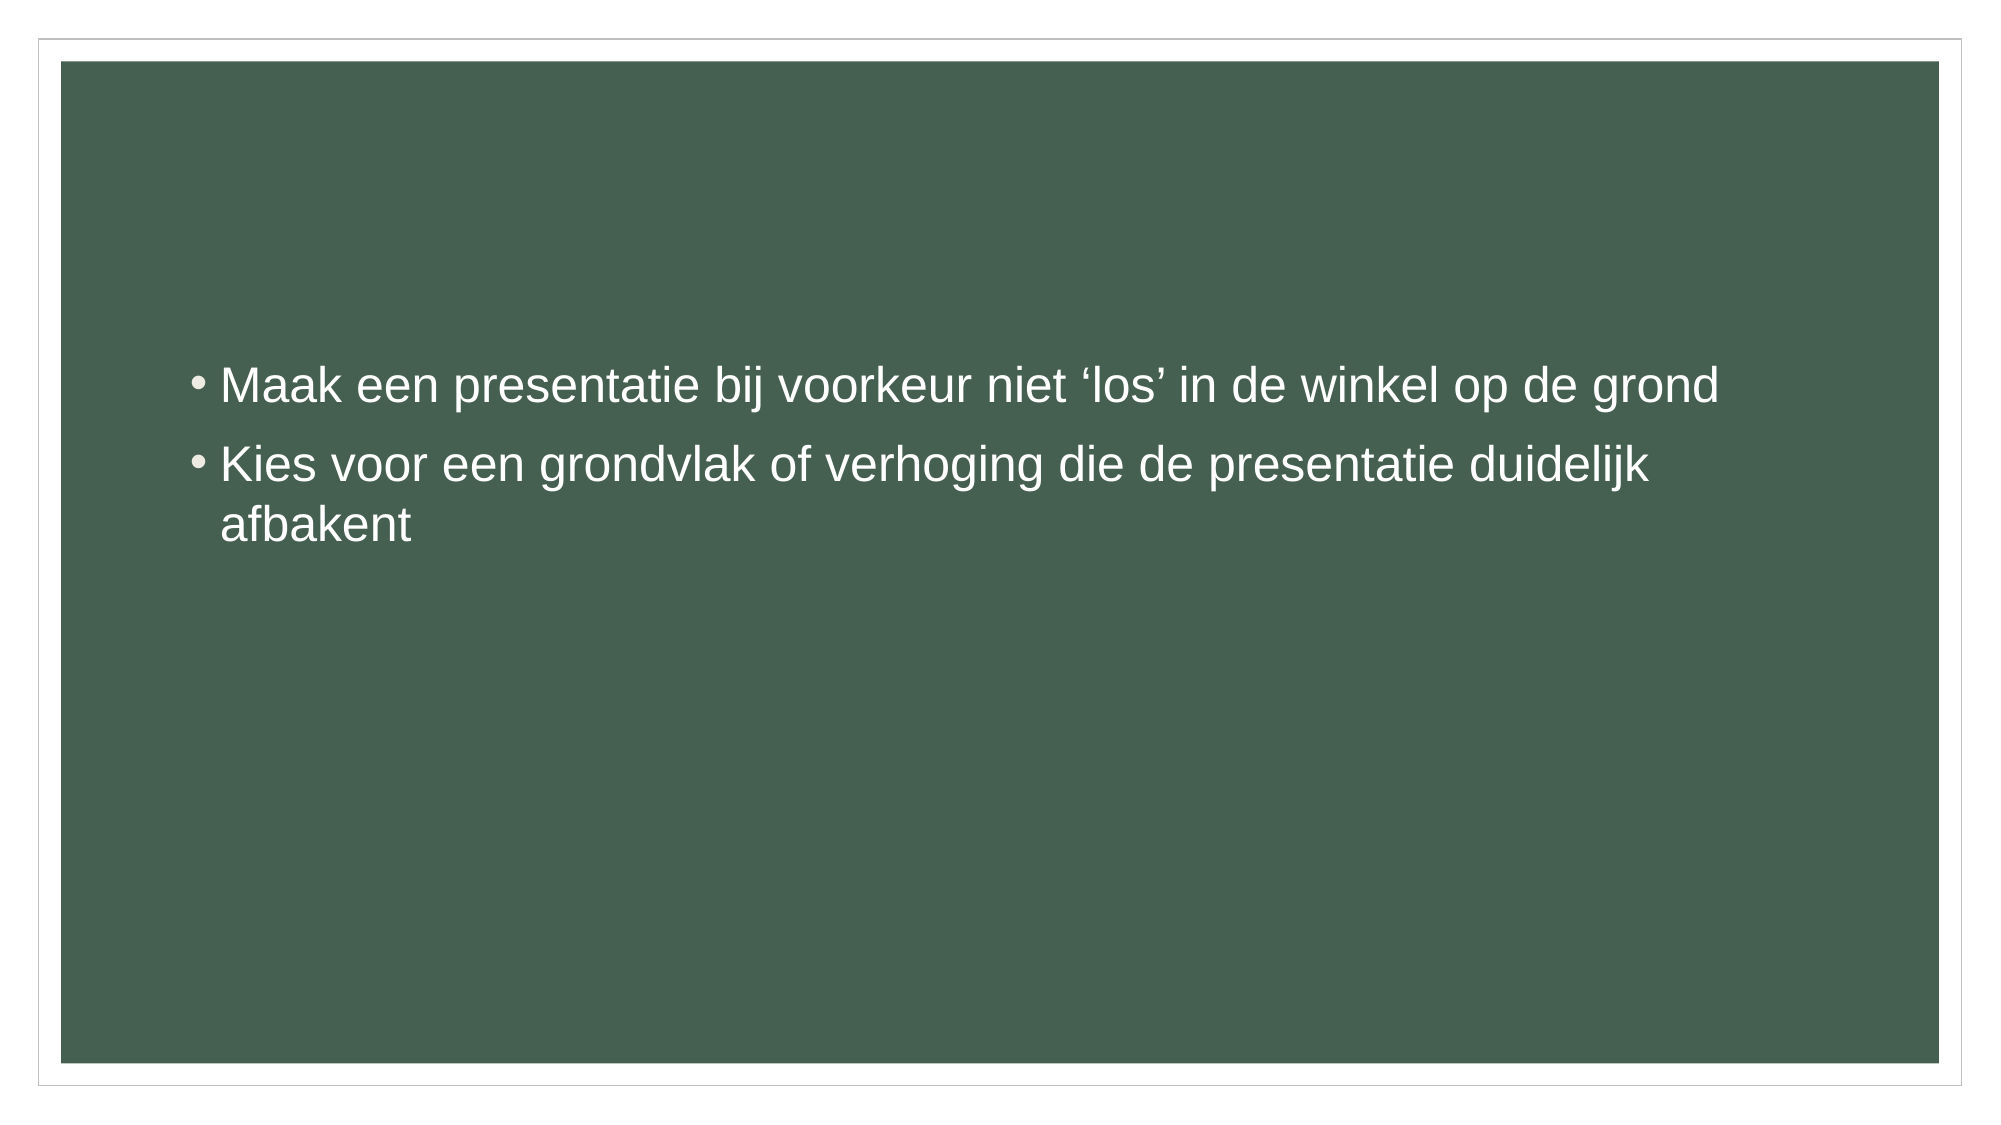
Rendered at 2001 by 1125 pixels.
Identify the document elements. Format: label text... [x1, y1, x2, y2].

list Maak een presentatie bij voorkeur niet ‘los’ in de winkel op de grond Kies voor een grondvlak of verhoging die de presentatie duidelijk afbakent [174, 345, 1825, 990]
